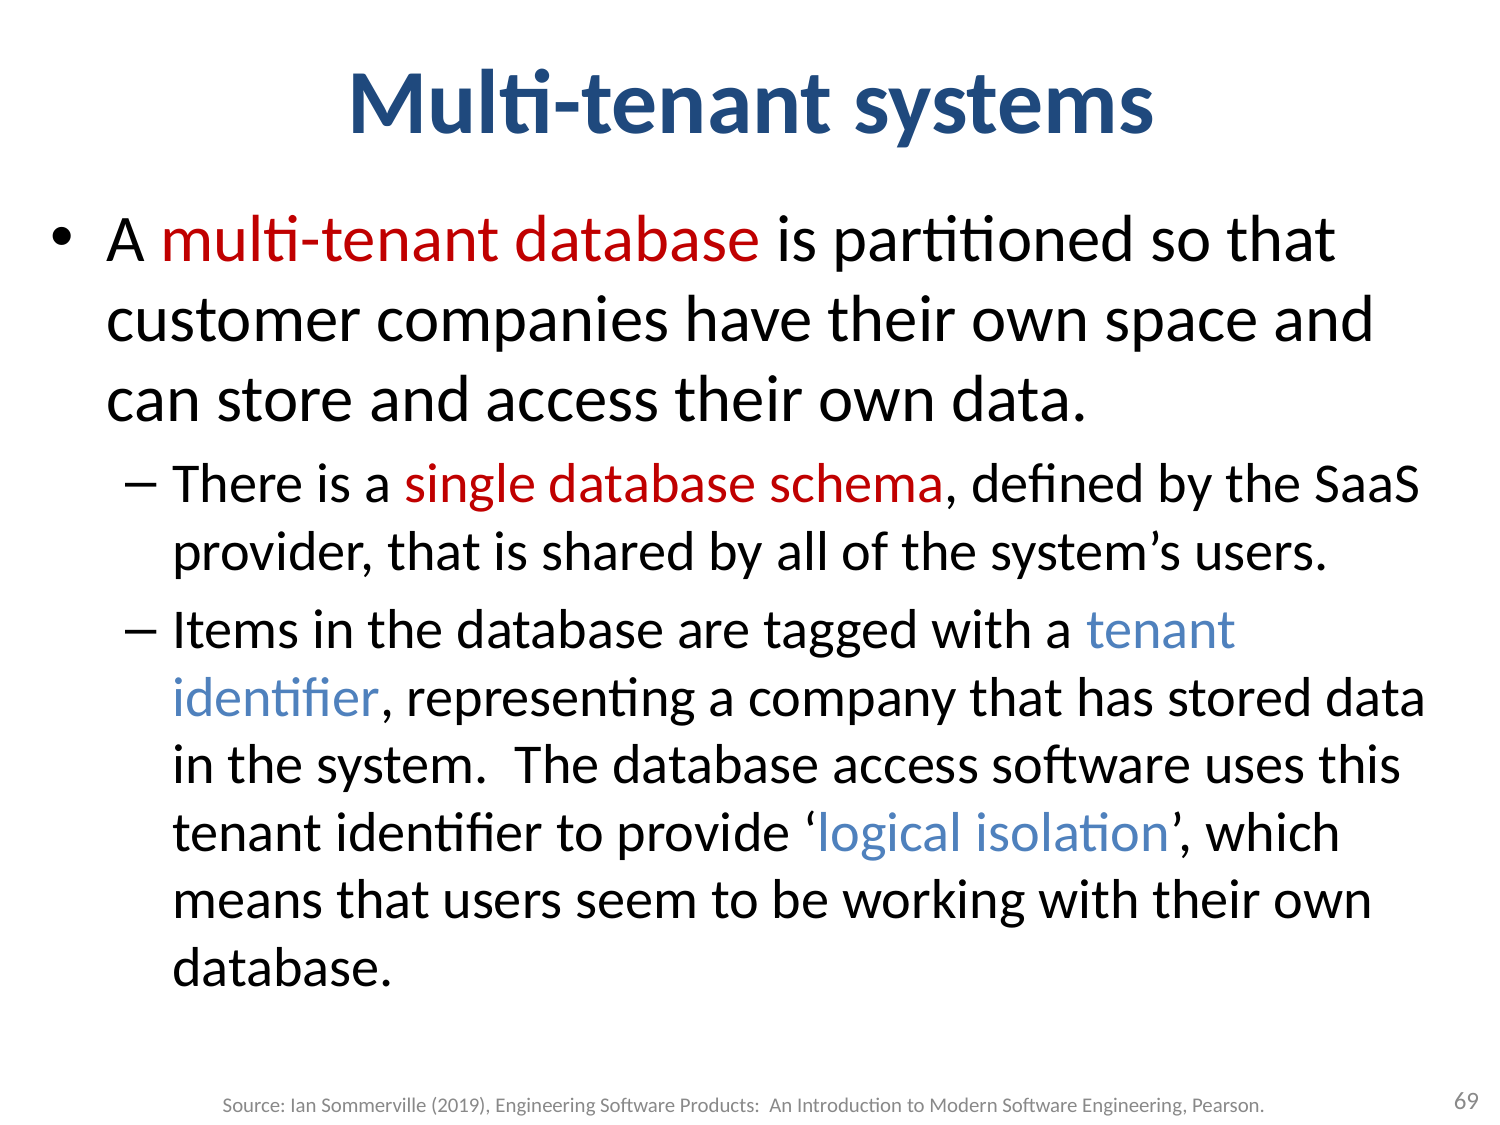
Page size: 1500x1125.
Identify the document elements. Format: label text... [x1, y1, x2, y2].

slide_number 69 [1144, 1069, 1495, 1125]
title Multi-tenant systems [76, 19, 1427, 175]
footer Source: Ian Sommerville (2019), Engineering Software Products: An Introduction to Modern Software Engineering, Pearson. [100, 1082, 1388, 1125]
list A multi-tenant database is partitioned so that customer companies have their own space and can store and access their own data. There is a single database schema, defined by the SaaS provider, that is shared by all of the system’s users. Items in the database are tagged with a tenant identifier, representing a company that has stored data in the system. The database access software uses this tenant identifier to provide ‘logical isolation’, which means that users seem to be working with their own database. [35, 187, 1465, 1070]
